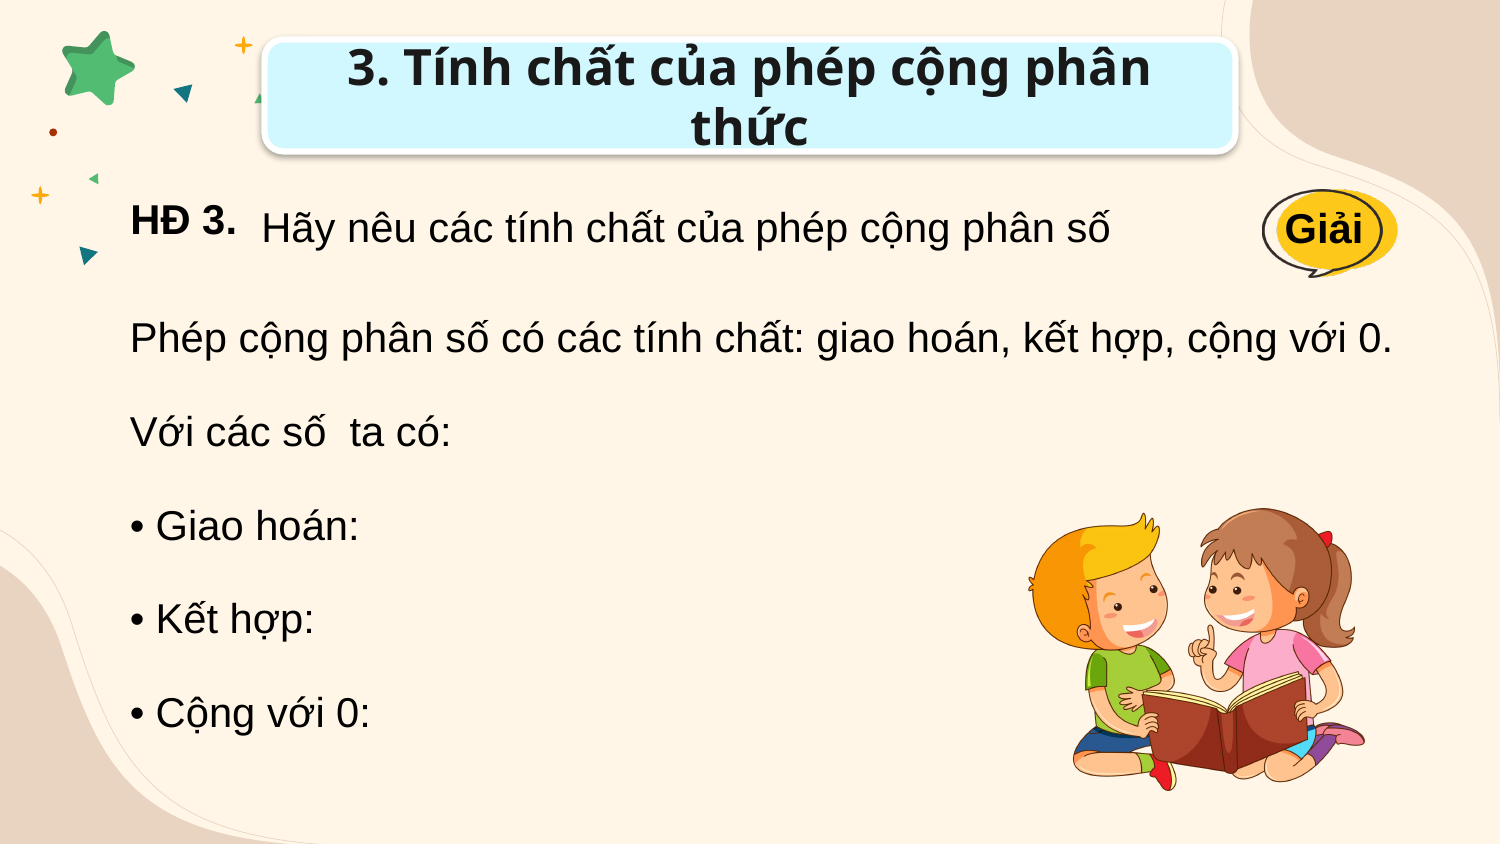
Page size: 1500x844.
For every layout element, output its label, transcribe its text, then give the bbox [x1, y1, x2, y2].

text_box HĐ 3. [115, 185, 241, 251]
picture [944, 508, 1448, 792]
text_box 3. Tính chất của phép cộng phân thức [261, 36, 1239, 155]
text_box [1235, 189, 1414, 278]
text_box Hãy nêu các tính chất của phép cộng phân số [241, 167, 1236, 258]
